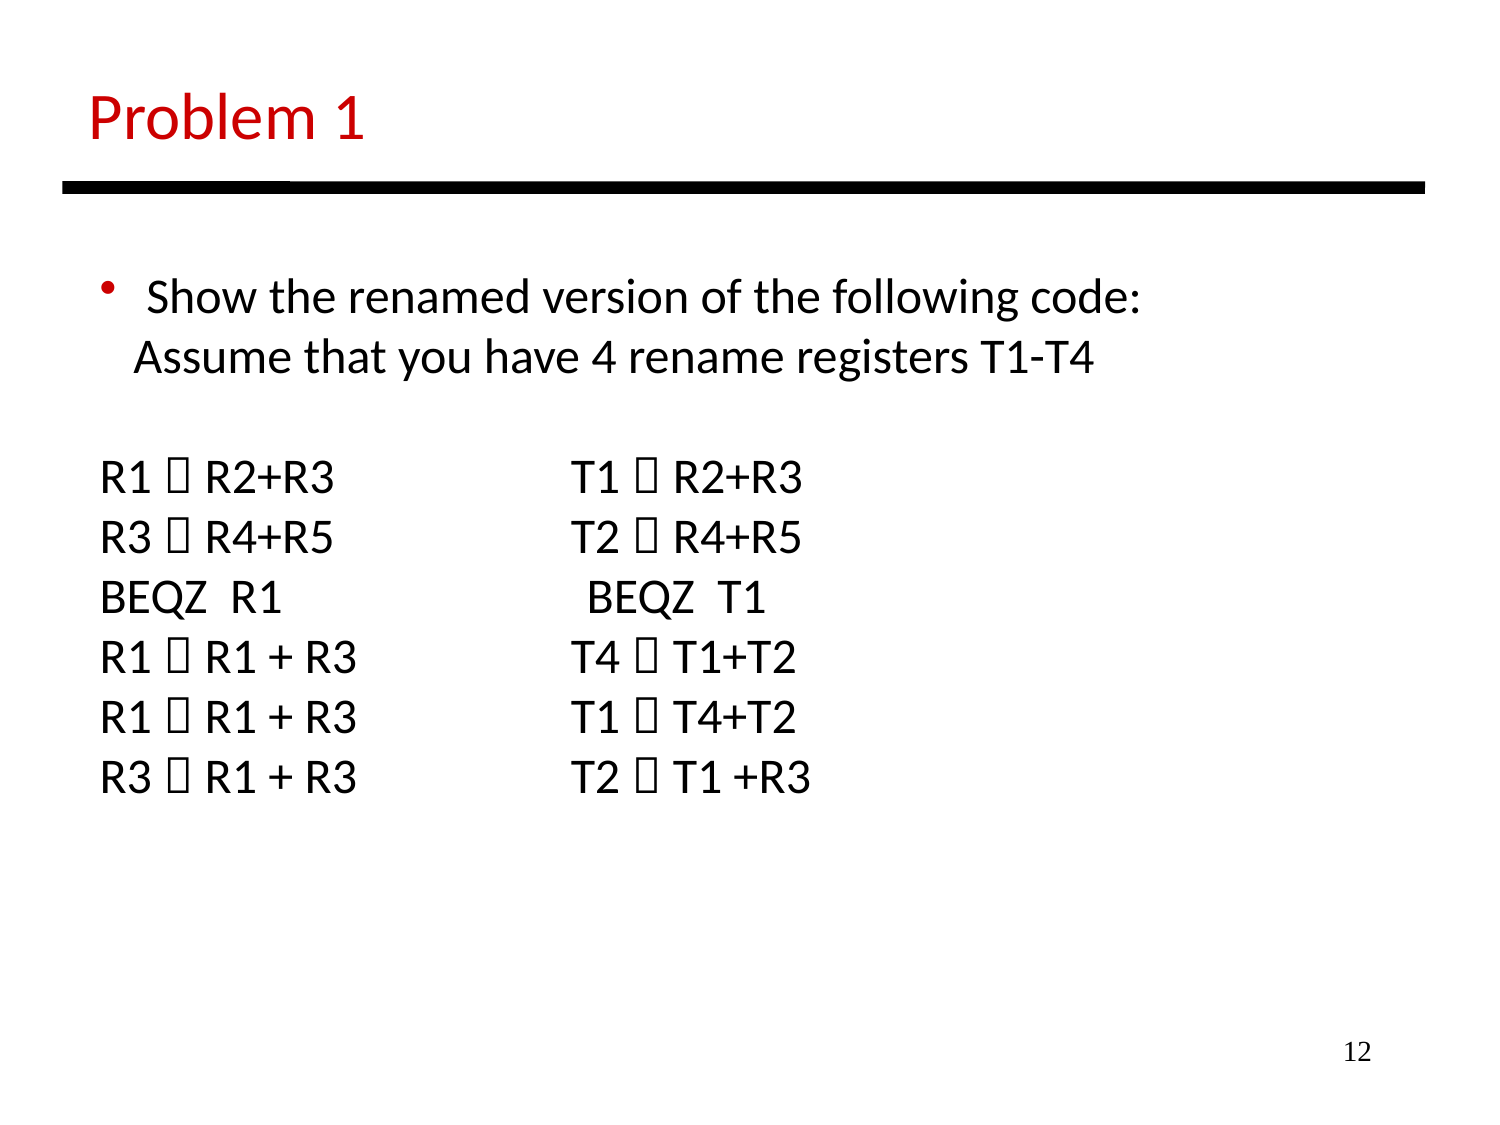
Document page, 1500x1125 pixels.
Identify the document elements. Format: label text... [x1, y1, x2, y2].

text_box Problem 1 [74, 65, 382, 160]
text_box Show the renamed version of the following code: Assume that you have 4 rename registers T1-T4 R1  R2+R3 T1  R2+R3 R3  R4+R5 T2  R4+R5 BEQZ R1 BEQZ T1 R1  R1 + R3 T4  T1+T2 R1  R1 + R3 T1  T4+T2 R3  R1 + R3 T2  T1 +R3 [84, 256, 1158, 812]
slide_number 12 [1074, 1024, 1388, 1101]
